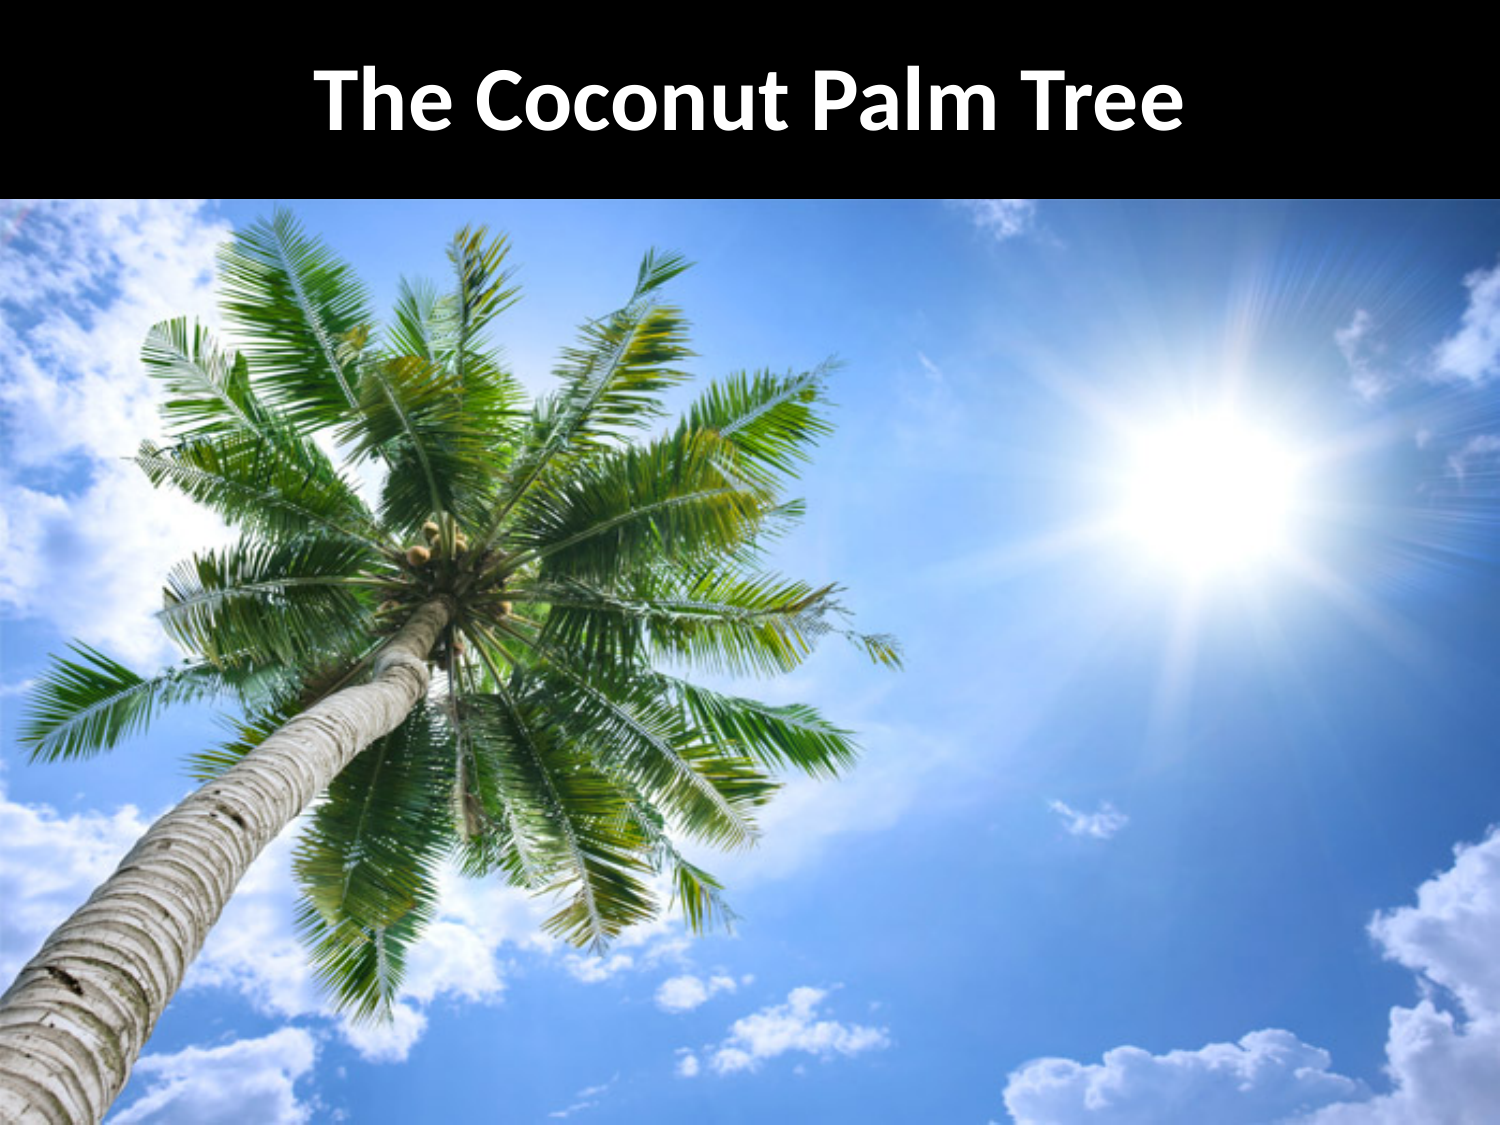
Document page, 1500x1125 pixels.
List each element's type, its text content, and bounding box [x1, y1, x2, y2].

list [0, 199, 1500, 1125]
title The Coconut Palm Tree [24, 0, 1475, 188]
